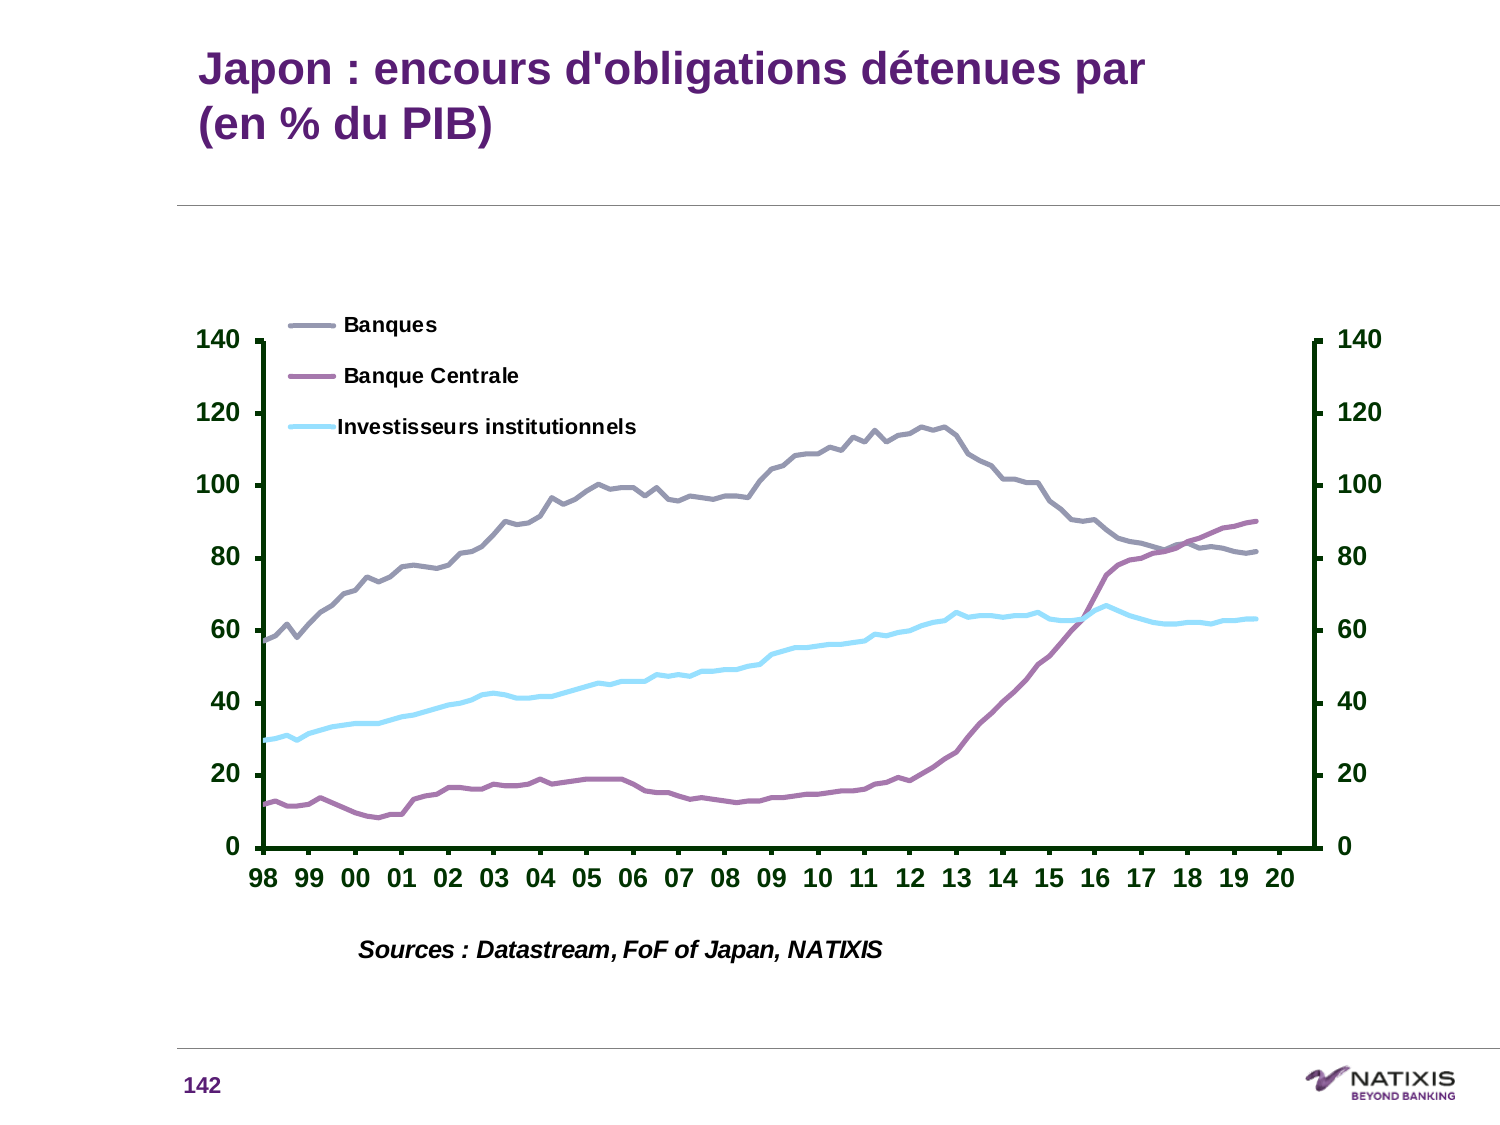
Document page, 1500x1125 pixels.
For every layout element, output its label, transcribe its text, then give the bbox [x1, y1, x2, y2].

title Japon : encours d'obligations détenues par (en % du PIB) [183, 30, 1459, 206]
picture [1303, 1060, 1455, 1100]
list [174, 287, 1384, 969]
